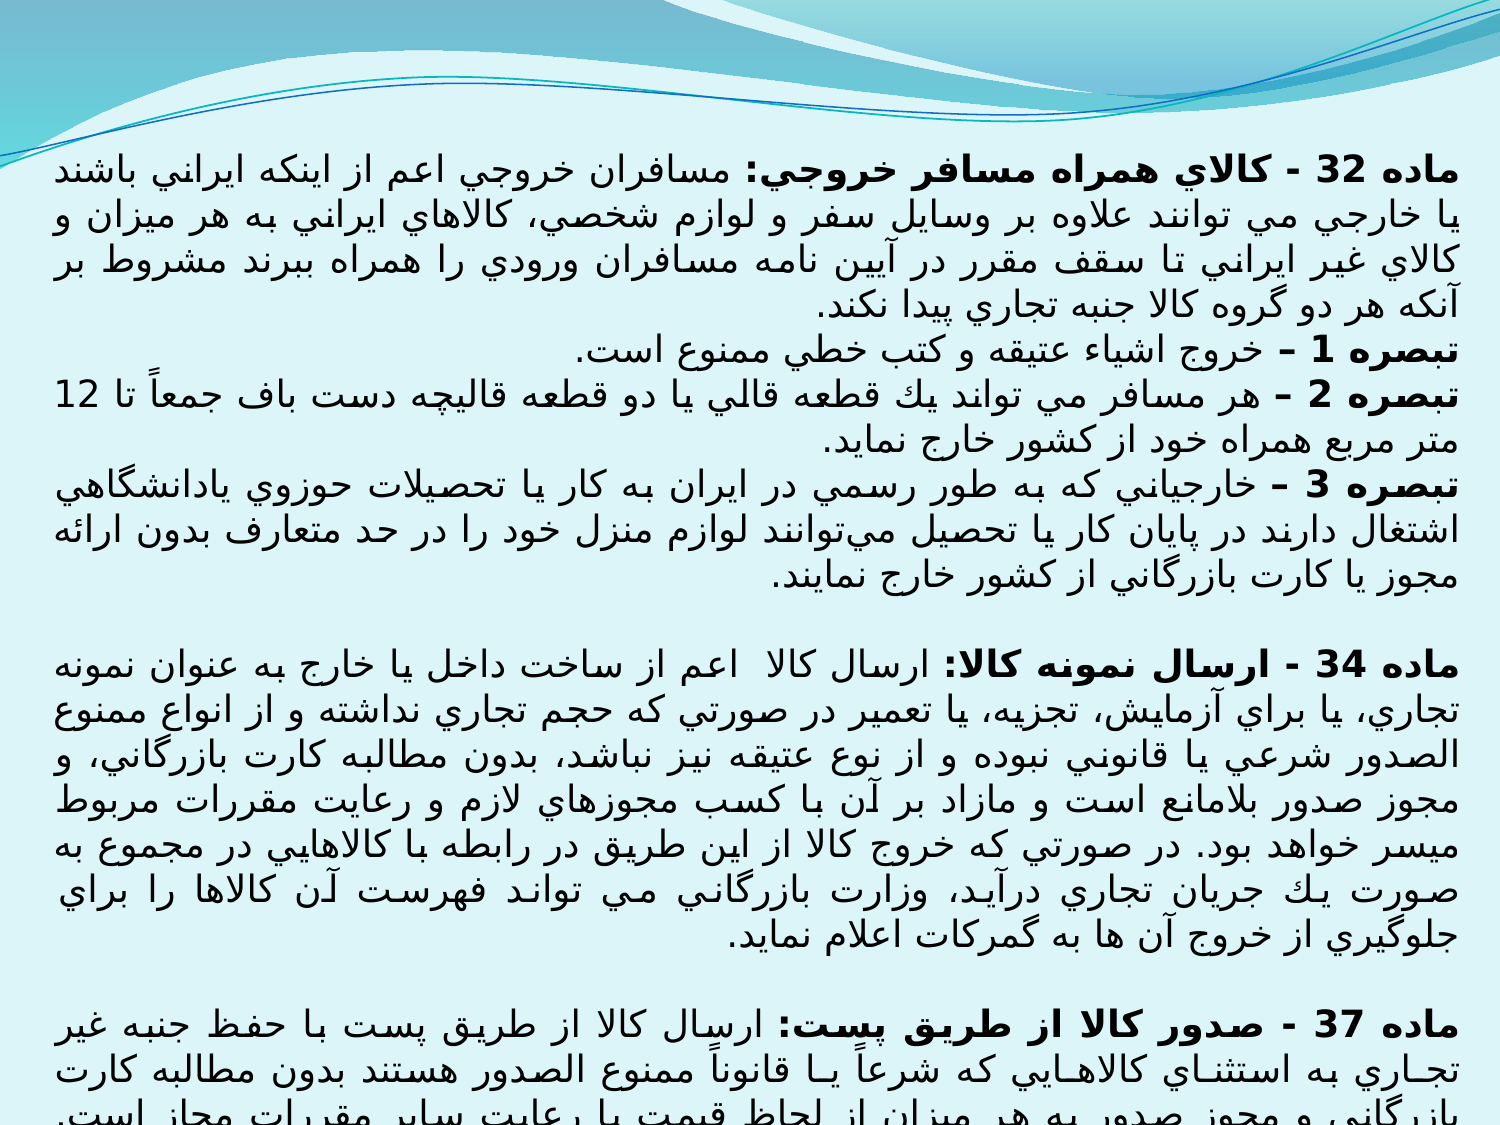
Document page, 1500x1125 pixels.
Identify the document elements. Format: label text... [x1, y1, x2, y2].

text_box ماده 32 - كالاي همراه مسافر خروجي: مسافران خروجي اعم از اينكه ايراني باشند يا خارجي مي توانند علاوه بر وسايل سفر و لوازم شخصي، كالاهاي ايراني به هر ميزان و كالاي غير ايراني تا سقف مقرر در آيين نامه مسافران ورودي را همراه ببرند مشروط بر آنكه هر دو گروه كالا جنبه تجاري پيدا نكند. تبصره 1 – خروج اشياء عتيقه و كتب خطي ممنوع است. تبصره 2 – هر مسافر مي تواند يك قطعه قالي يا دو قطعه قاليچه دست باف جمعاً تا 12 متر مربع همراه خود از كشور خارج نمايد. تبصره 3 – خارجياني كه به طور رسمي در ايران به كار يا تحصيلات حوزوي يادانشگاهي اشتغال دارند در پايان كار يا تحصيل مي‌توانند لوازم منزل خود را در حد متعارف بدون ارائه مجوز يا كارت بازرگاني از كشور خارج نمايند. ماده 34 - ارسال نمونه كالا: ارسال كالا اعم از ساخت داخل يا خارج به عنوان نمونه تجاري، يا براي آزمايش، تجزيه، يا تعمير در صورتي كه حجم تجاري نداشته و از انواع ممنوع الصدور شرعي يا قانوني نبوده و از نوع عتيقه نيز نباشد، بدون مطالبه كارت بازرگاني، و مجوز صدور بلامانع است و مازاد بر آن با كسب مجوزهاي لازم و رعايت مقررات مربوط ميسر خواهد بود. در صورتي كه خروج كالا از اين طريق در رابطه با كالاهايي در مجموع به صورت يك جريان تجاري درآيد، وزارت بازرگاني مي تواند فهرست آن كالاها را براي جلوگيري از خروج آن ها به گمركات اعلام نمايد. ماده 37 - صدور كالا از طريق پست: ارسال كالا از طريق پست با حفظ جنبه غير تجـاري به استثنـاي كالاهـايي كه شرعاً يـا قانوناً ممنوع الصدور هستند بدون مطالبه كارت بازرگاني و مجوز صدور به هر ميزان از لحاظ قيمت با رعايت ساير مقررات مجاز است. چنانچه خروج برخي كالاها از اين طريق به صورت يك جريان تجاري در آيد وزارت بازرگاني مي تواند فهرست كالاهاي مذكور را براي جلوگيري از خروج آن ها به ‌گمرك اعلام نمايد. تبصره- سقف ميزان كالاي خارجي قابل ارسال از طريق پست حداكثر 80 دلار براي هر نفر خواهد‌بود. [37, 137, 1475, 1125]
